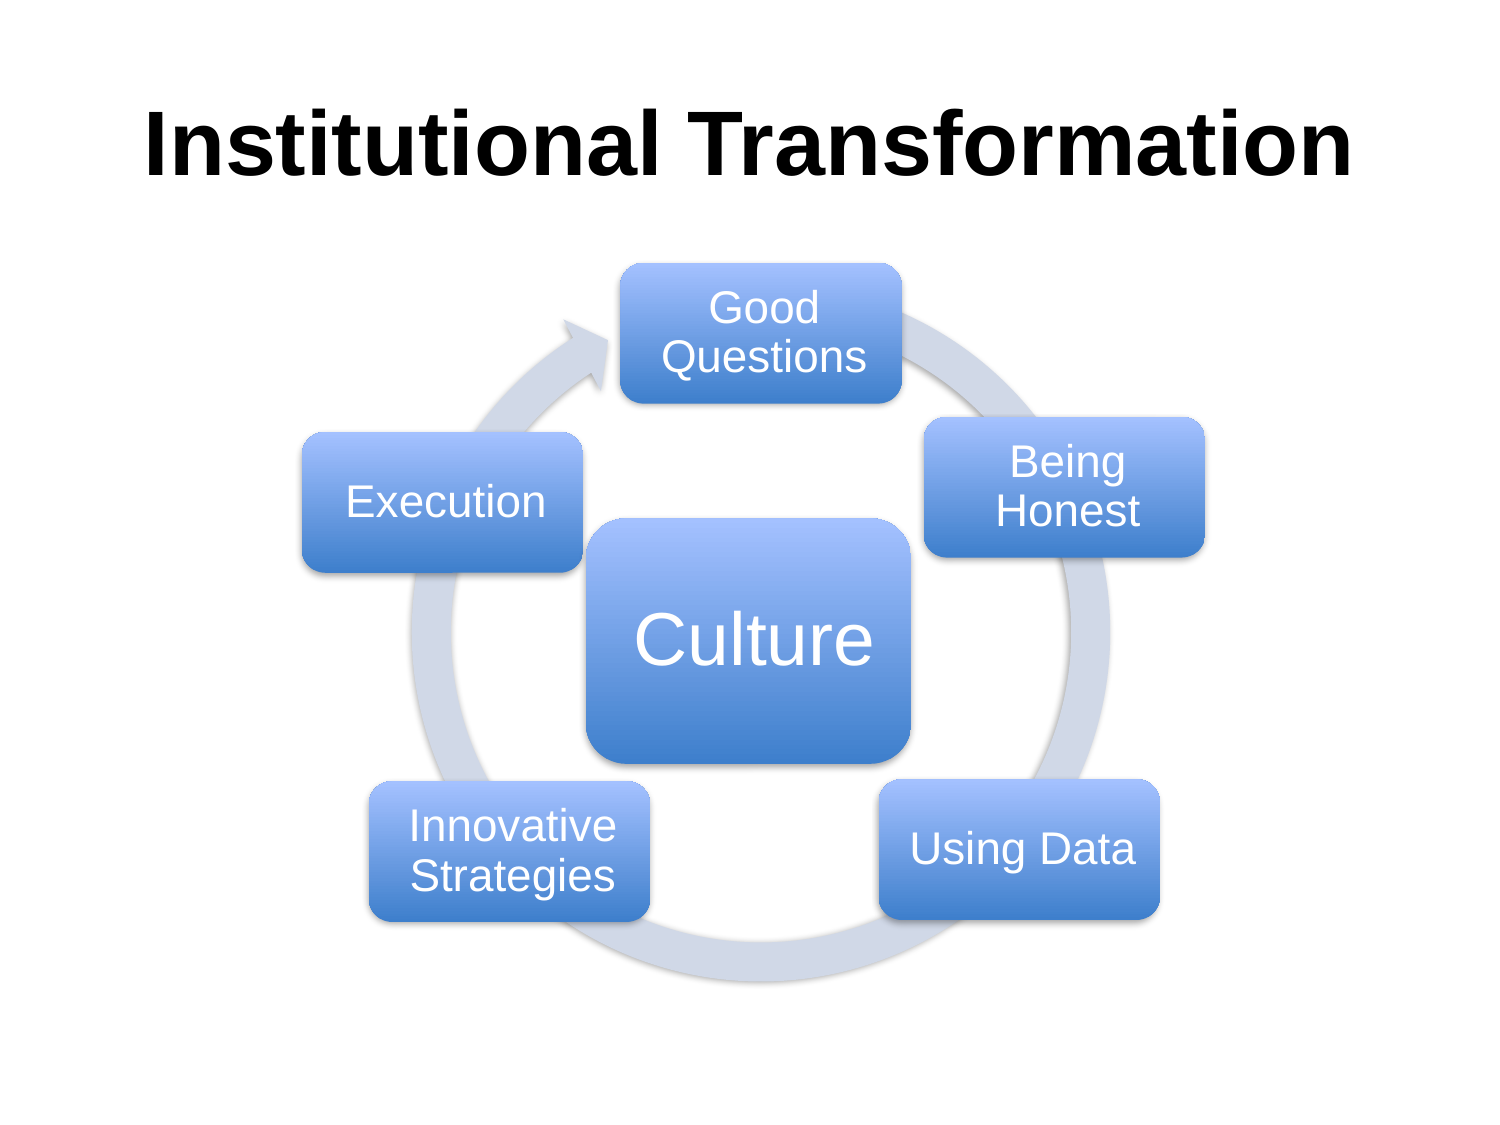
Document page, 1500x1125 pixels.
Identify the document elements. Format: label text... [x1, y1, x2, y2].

title Institutional Transformation [75, 45, 1425, 233]
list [74, 262, 1426, 1006]
